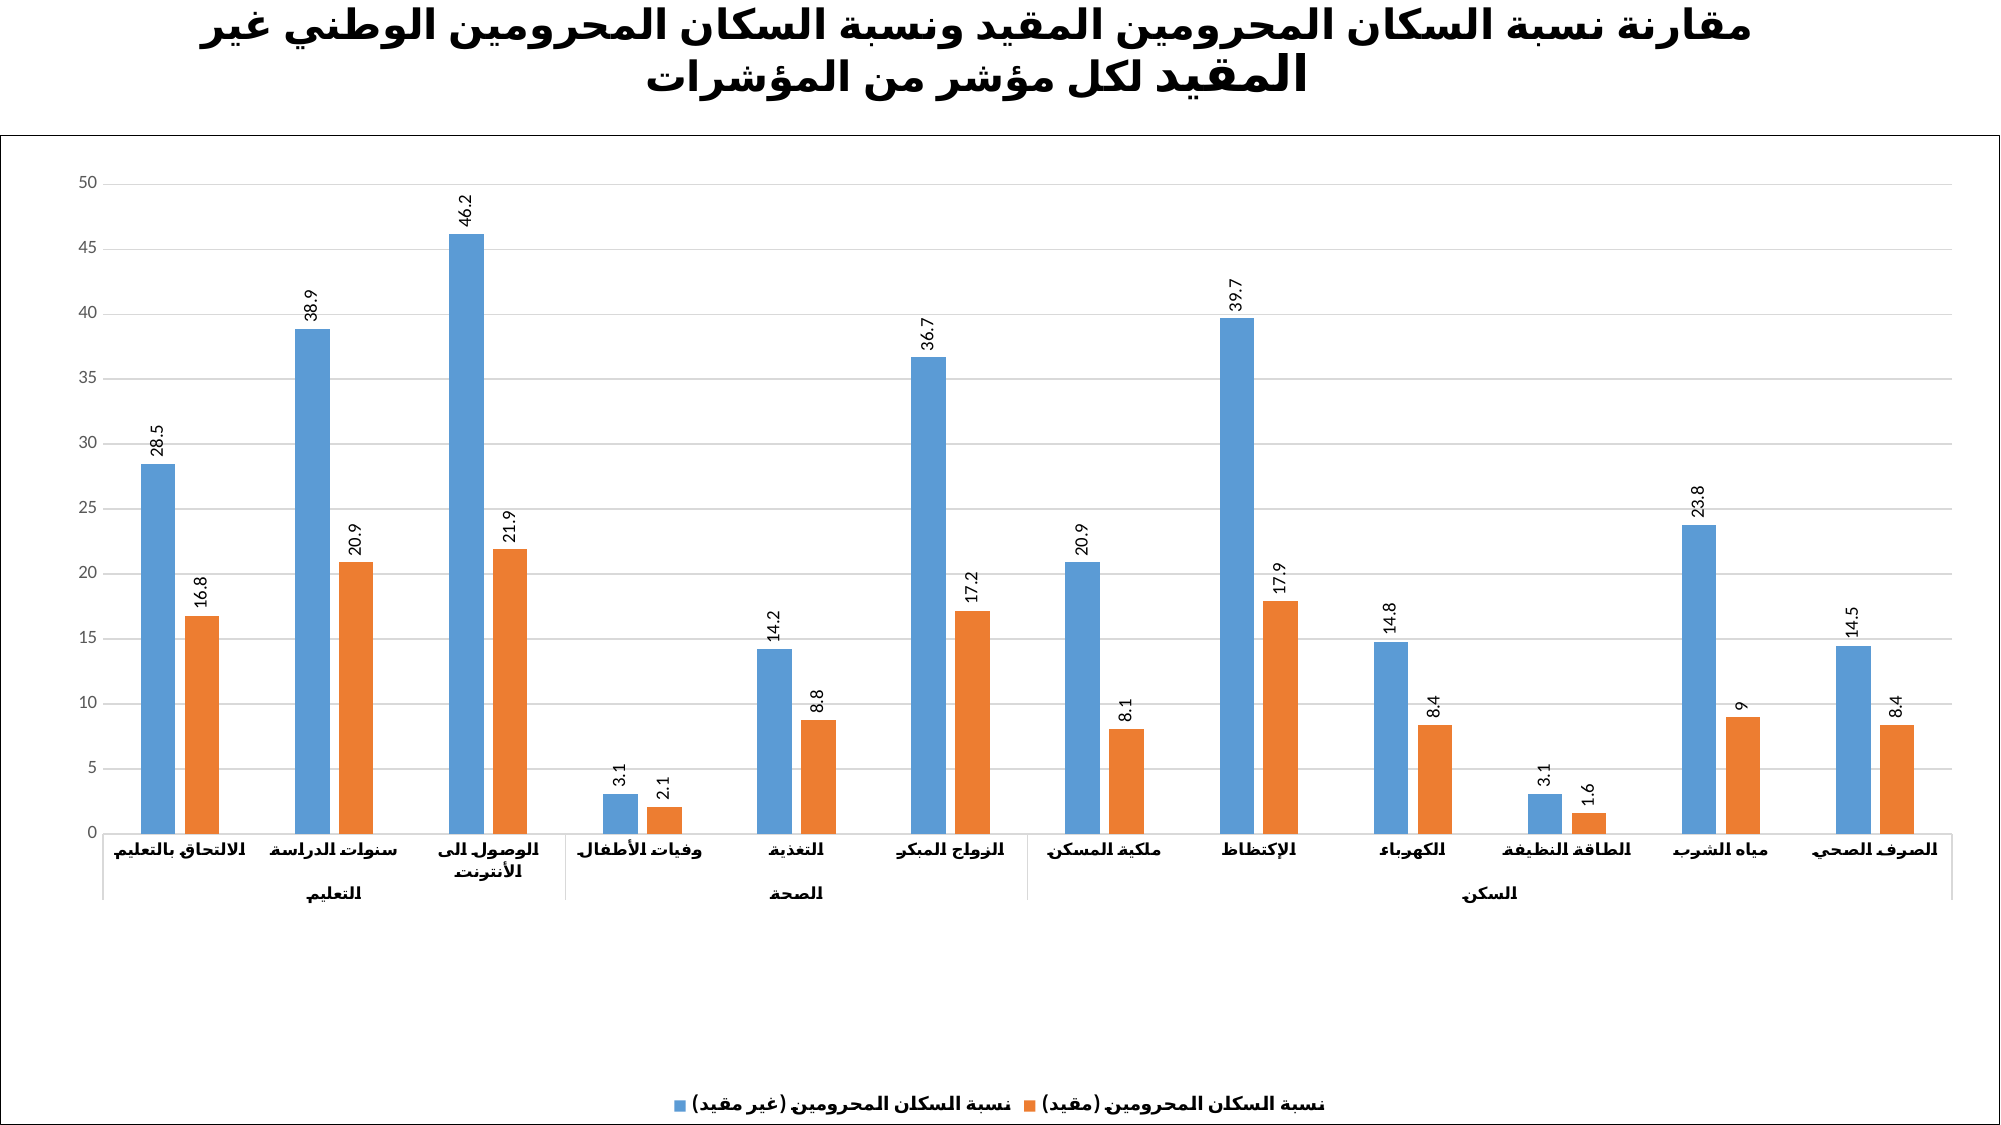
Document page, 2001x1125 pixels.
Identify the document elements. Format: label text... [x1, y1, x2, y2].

title مقارنة نسبة السكان المحرومين المقيد ونسبة السكان المحرومين الوطني غير المقيد لكل مؤشر من المؤشرات [114, 21, 1840, 134]
chart [0, 134, 2000, 1125]
